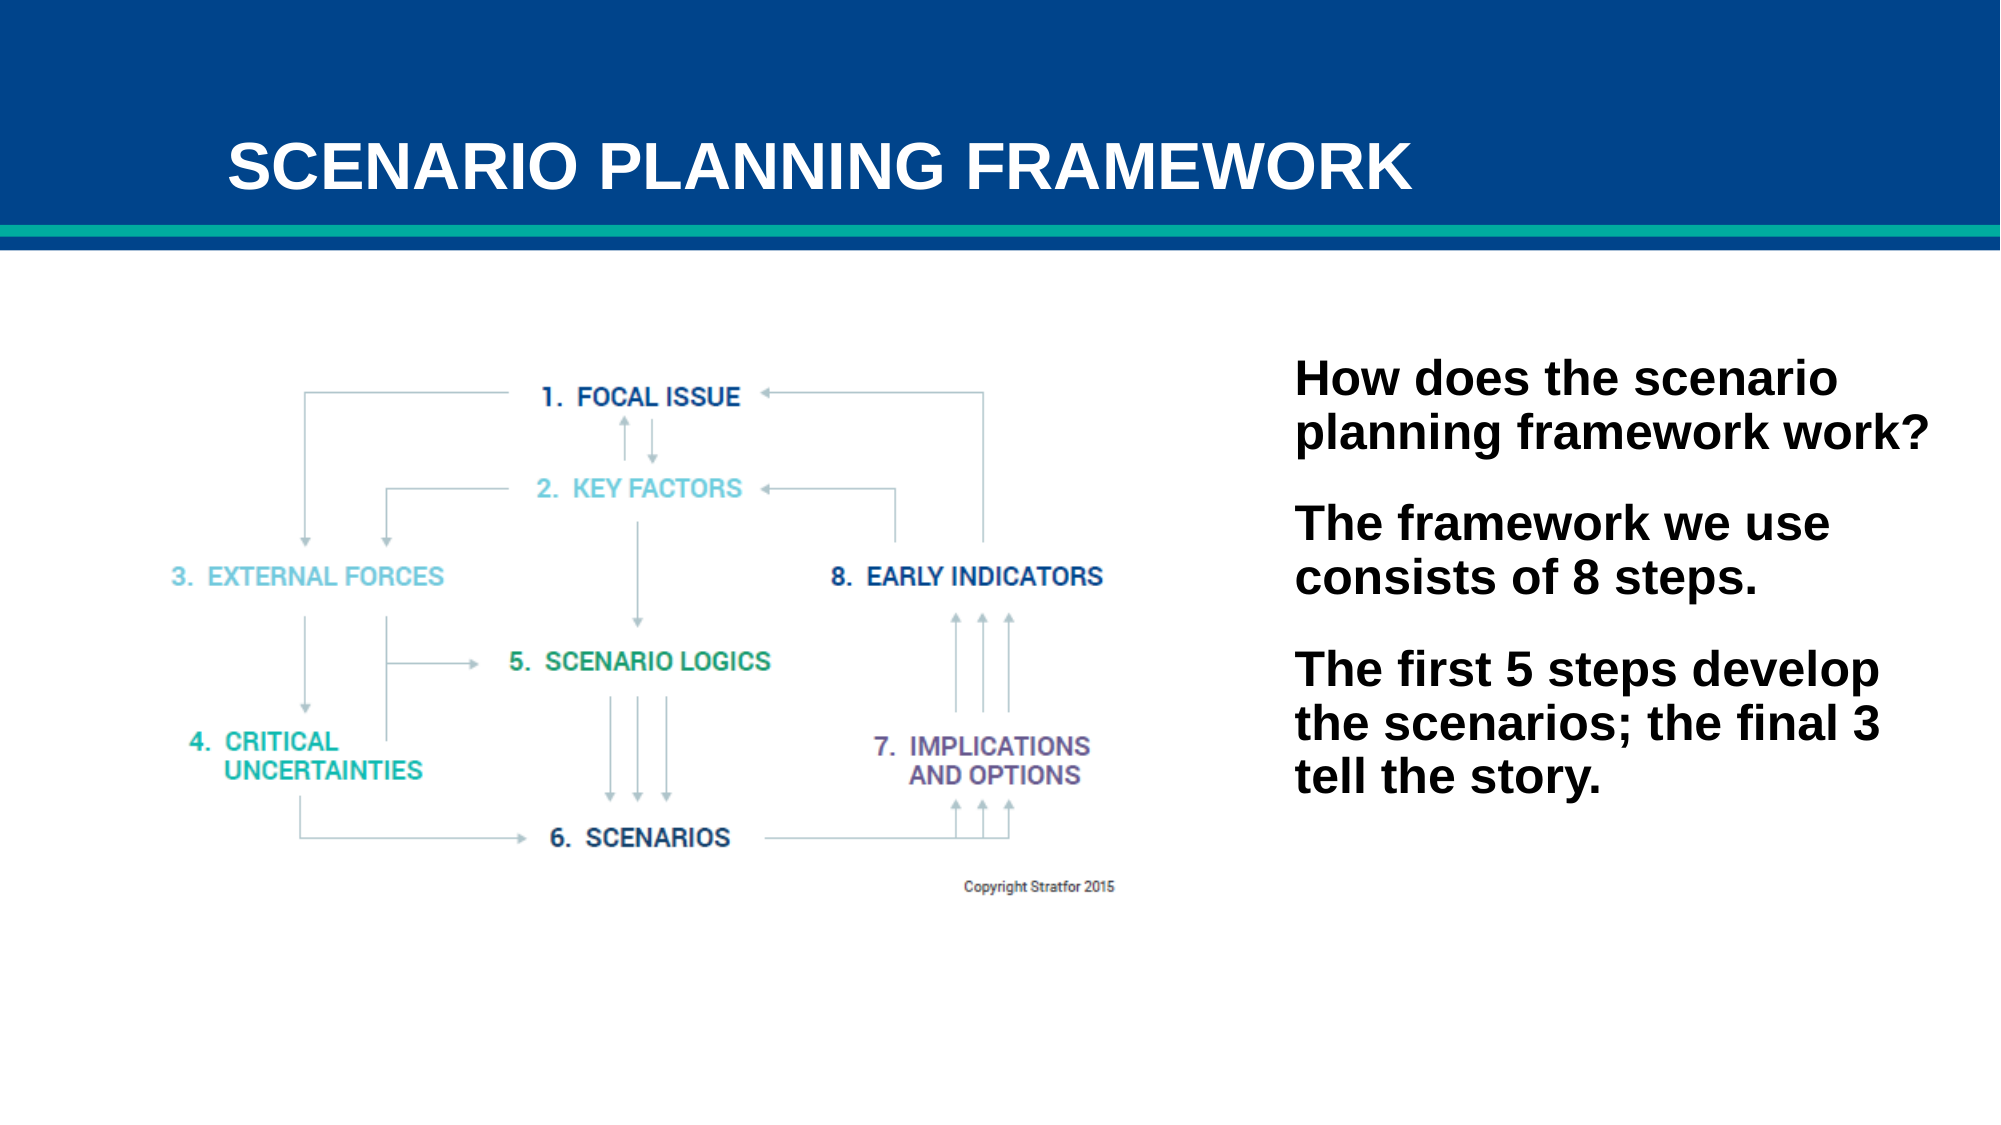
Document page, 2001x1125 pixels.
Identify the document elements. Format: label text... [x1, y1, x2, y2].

picture [153, 368, 1156, 911]
title SCENARIO PLANNING FRAMEWORK [212, 41, 1788, 212]
text_box How does the scenario planning framework work? The framework we use consists of 8 steps. The first 5 steps develop the scenarios; the final 3 tell the story. [1279, 344, 1963, 848]
